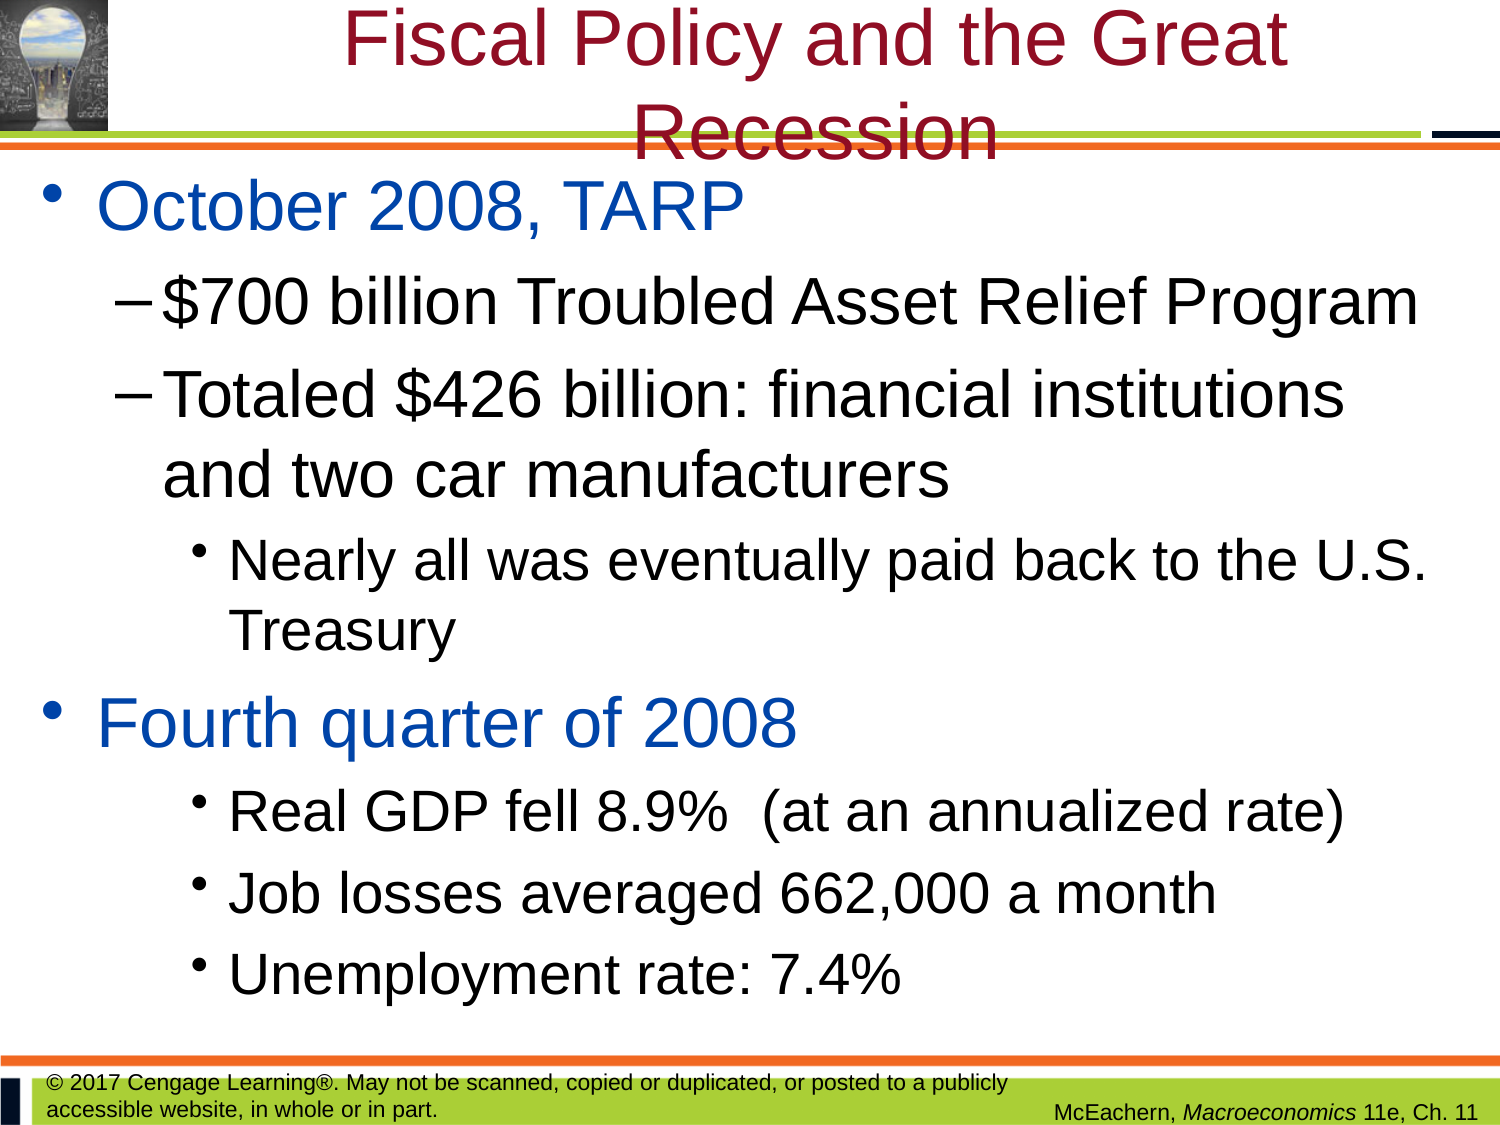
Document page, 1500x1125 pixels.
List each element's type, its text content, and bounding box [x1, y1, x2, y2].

list October 2008, TARP $700 billion Troubled Asset Relief Program Totaled $426 billion: financial institutions and two car manufacturers Nearly all was eventually paid back to the U.S. Treasury Fourth quarter of 2008 Real GDP fell 8.9% (at an annualized rate) Job losses averaged 662,000 a month Unemployment rate: 7.4% [25, 151, 1475, 1058]
footer © 2017 Cengage Learning®. May not be scanned, copied or duplicated, or posted to a publicly accessible website, in whole or in part. [31, 1065, 1048, 1125]
picture [0, 0, 132, 150]
title Fiscal Policy and the Great Recession [132, 9, 1500, 152]
picture [2, 1056, 1500, 1124]
